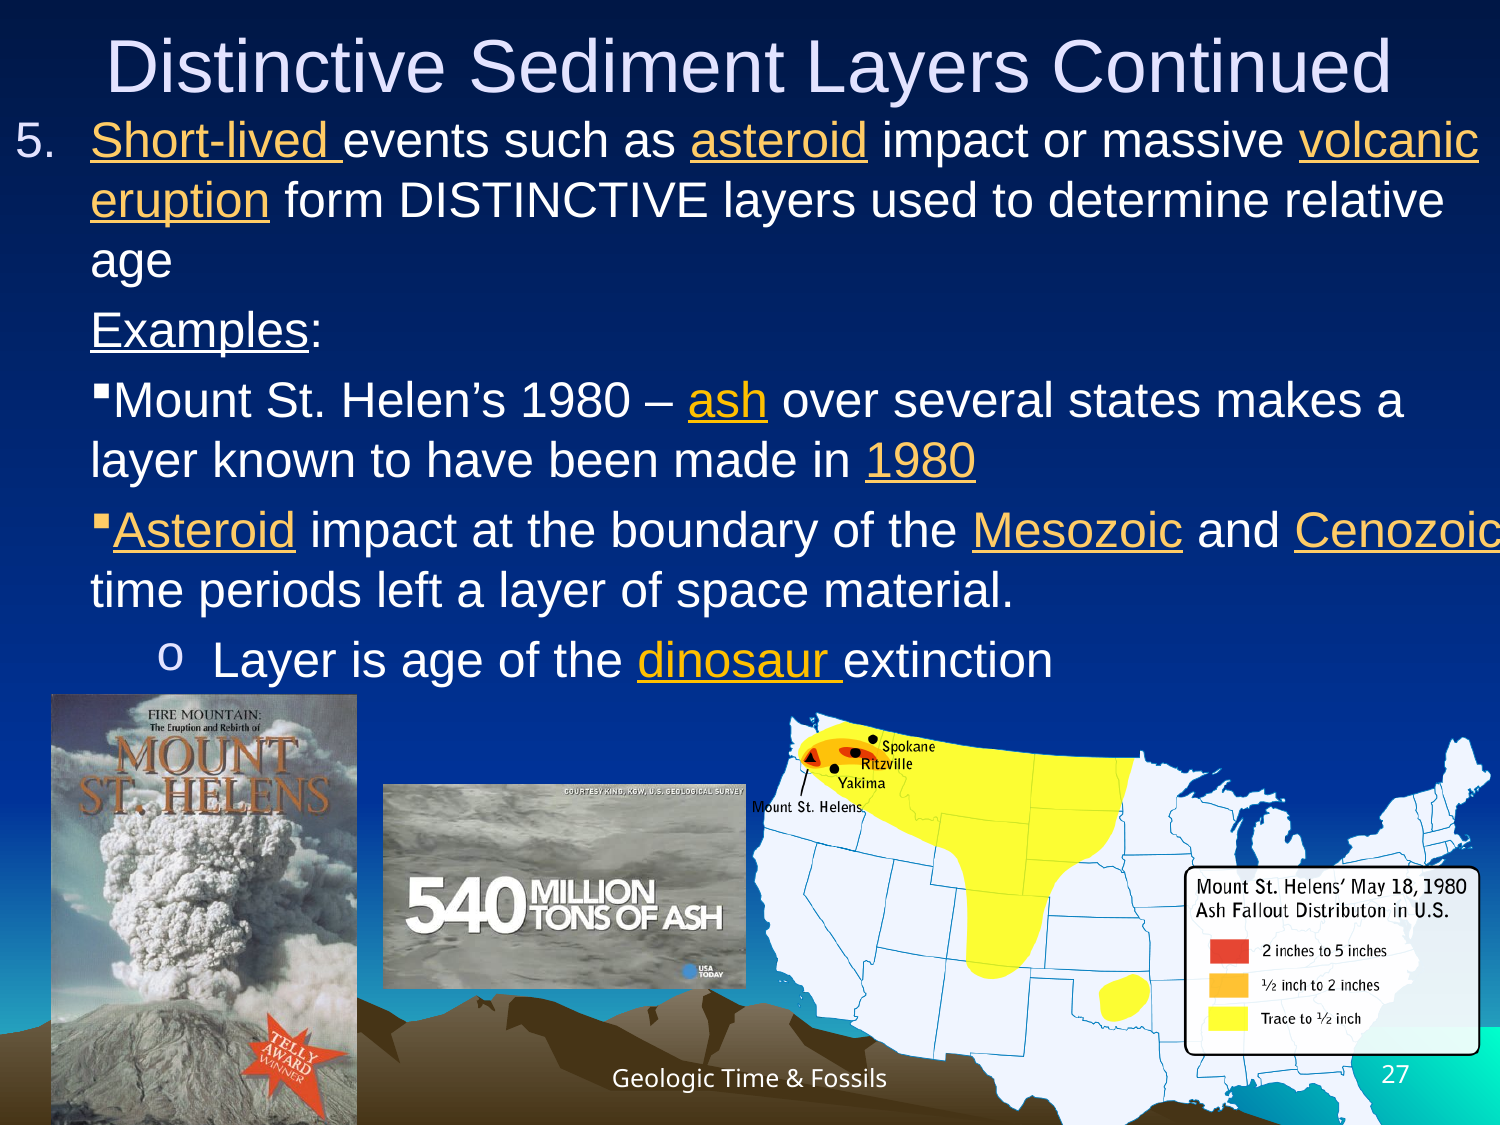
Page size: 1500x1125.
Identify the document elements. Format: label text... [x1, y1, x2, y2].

footer Geologic Time & Fossils [512, 1025, 752, 1100]
picture [383, 784, 746, 989]
list Short-lived events such as asteroid impact or massive volcanic eruption form DISTINCTIVE layers used to determine relative age Examples: Mount St. Helen’s 1980 – ash over several states makes a layer known to have been made in 1980 Asteroid impact at the boundary of the Mesozoic and Cenozoic time periods left a layer of space material. Layer is age of the dinosaur extinction [0, 99, 1500, 738]
picture [752, 712, 1491, 1125]
title Distinctive Sediment Layers Continued [75, 0, 1425, 99]
picture [51, 694, 357, 1125]
